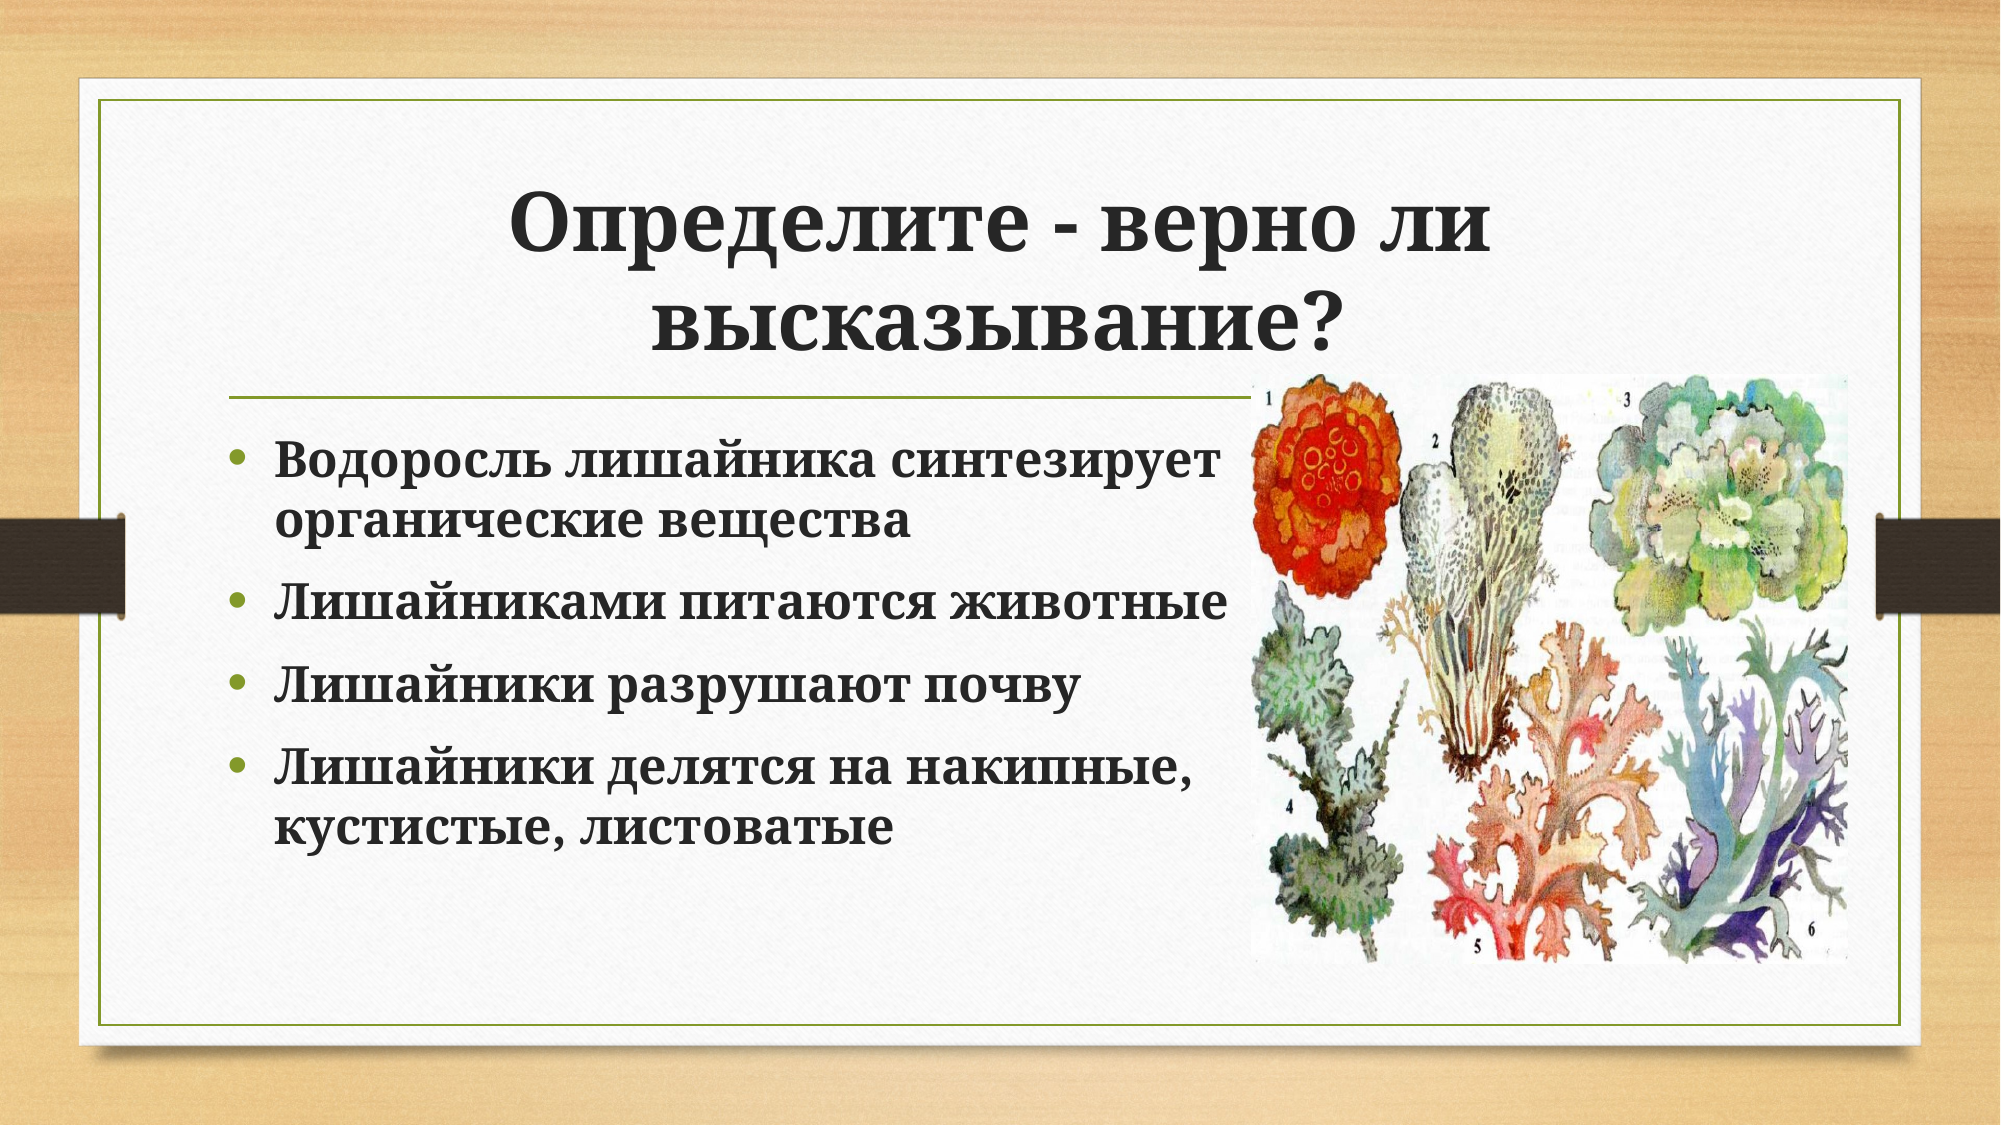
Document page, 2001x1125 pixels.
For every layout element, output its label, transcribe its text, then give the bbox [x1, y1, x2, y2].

picture [0, 0, 2001, 1125]
title Определите - верно ли высказывание? [212, 161, 1788, 375]
list Водоросль лишайника синтезирует органические вещества Лишайниками питаются животные Лишайники разрушают почву Лишайники делятся на накипные, кустистые, листоватые [212, 419, 1250, 964]
